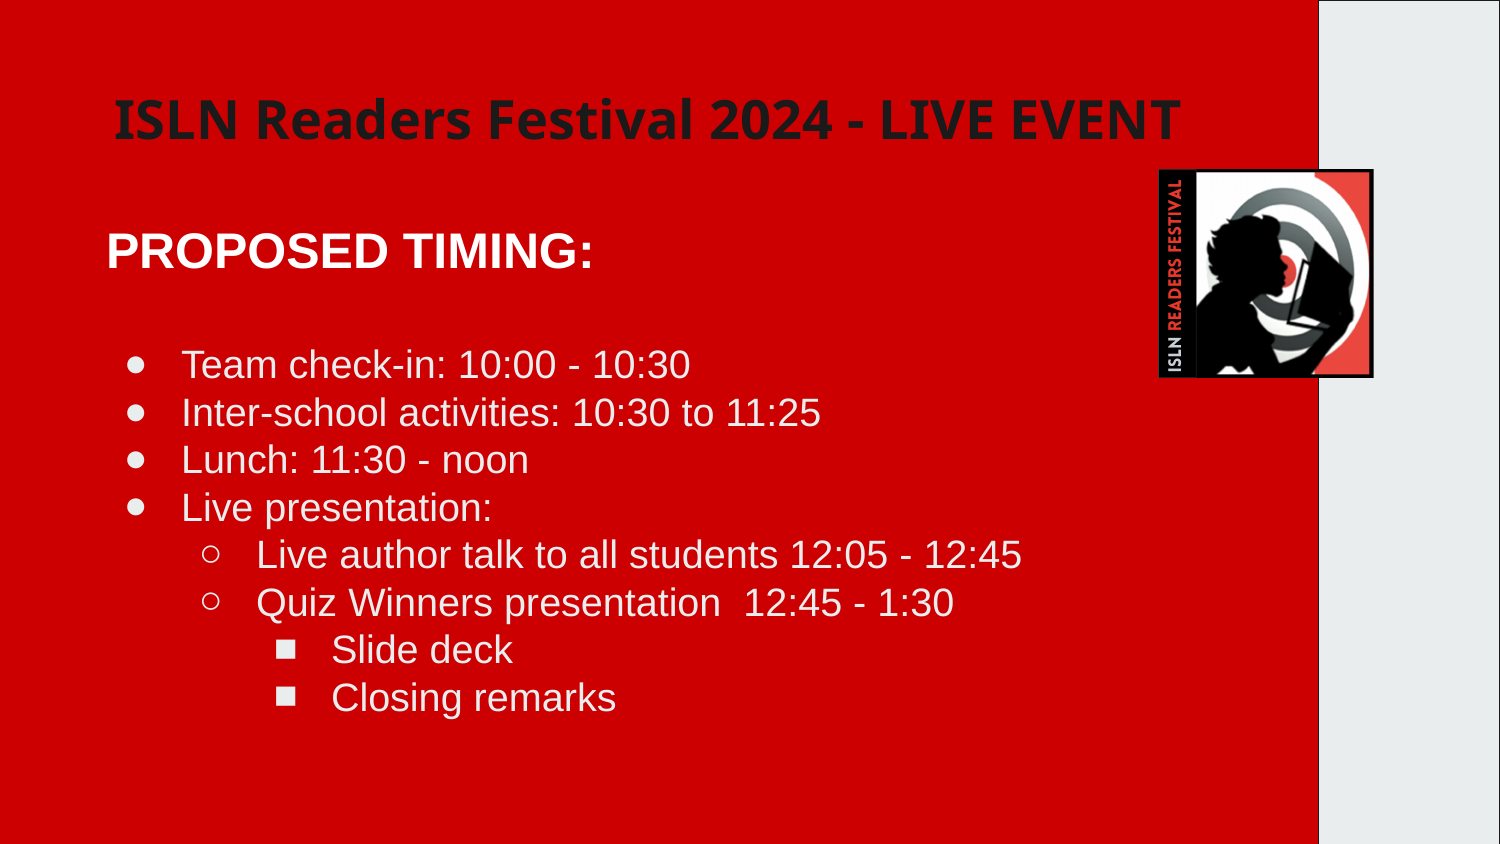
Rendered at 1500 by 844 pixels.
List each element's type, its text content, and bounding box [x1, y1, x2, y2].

picture [1158, 169, 1374, 378]
text_box ISLN Readers Festival 2024 - LIVE EVENT [99, 70, 1206, 158]
text_box [1318, 0, 1500, 844]
text_box PROPOSED TIMING: Team check-in: 10:00 - 10:30 Inter-school activities: 10:30 to 11:25 Lunch: 11:30 - noon Live presentation: Live author talk to all students 12:05 - 12:45 Quiz Winners presentation 12:45 - 1:30 Slide deck Closing remarks [91, 194, 1309, 784]
